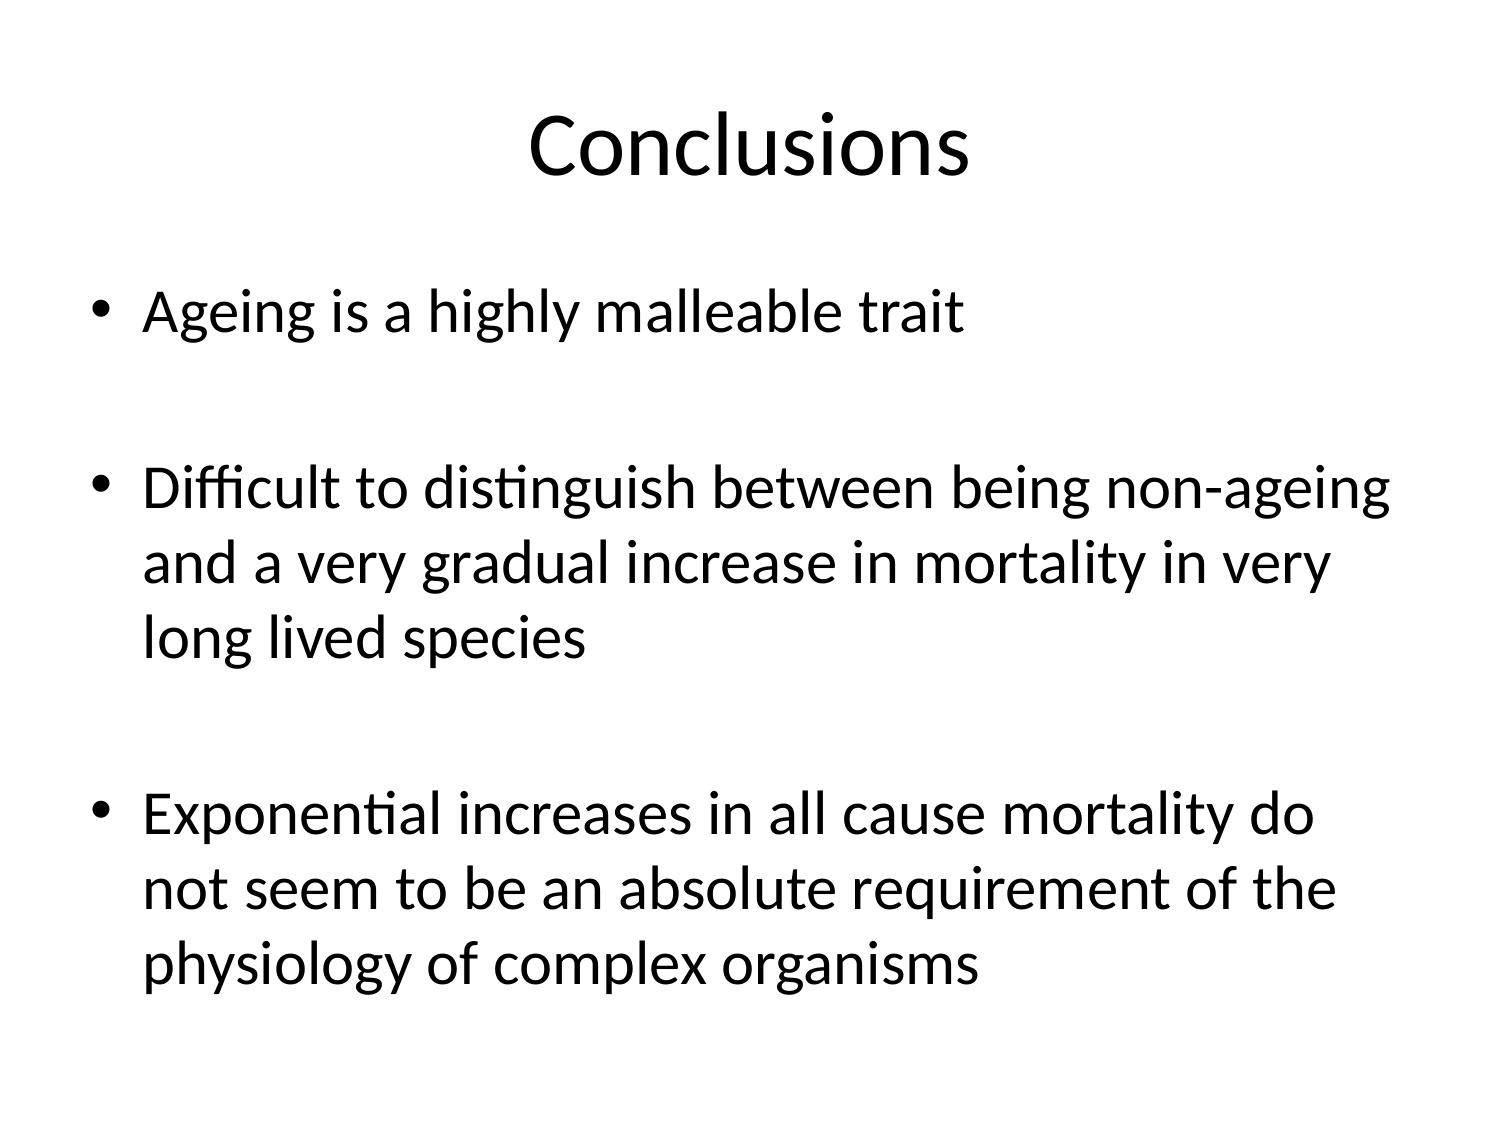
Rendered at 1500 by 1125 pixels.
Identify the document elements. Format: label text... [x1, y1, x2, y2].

title Conclusions [75, 45, 1425, 233]
list Ageing is a highly malleable trait Difficult to distinguish between being non-ageing and a very gradual increase in mortality in very long lived species Exponential increases in all cause mortality do not seem to be an absolute requirement of the physiology of complex organisms [75, 262, 1425, 1005]
